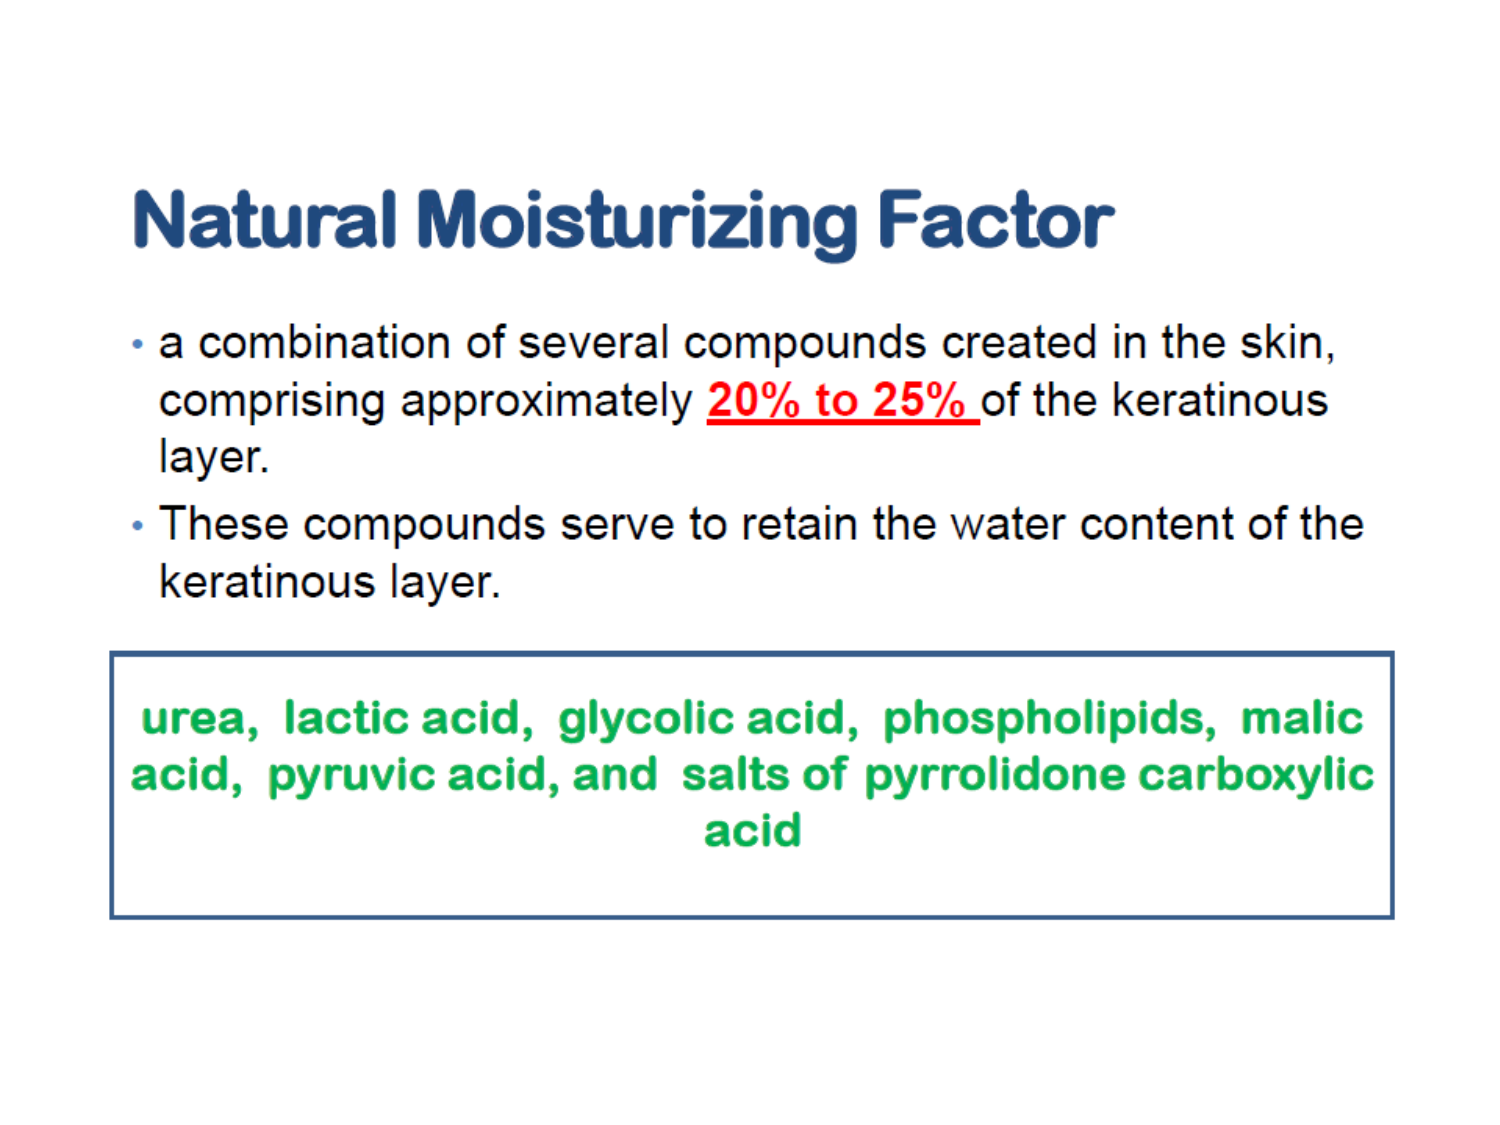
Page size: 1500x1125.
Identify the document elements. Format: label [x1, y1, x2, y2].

picture [94, 172, 1406, 953]
